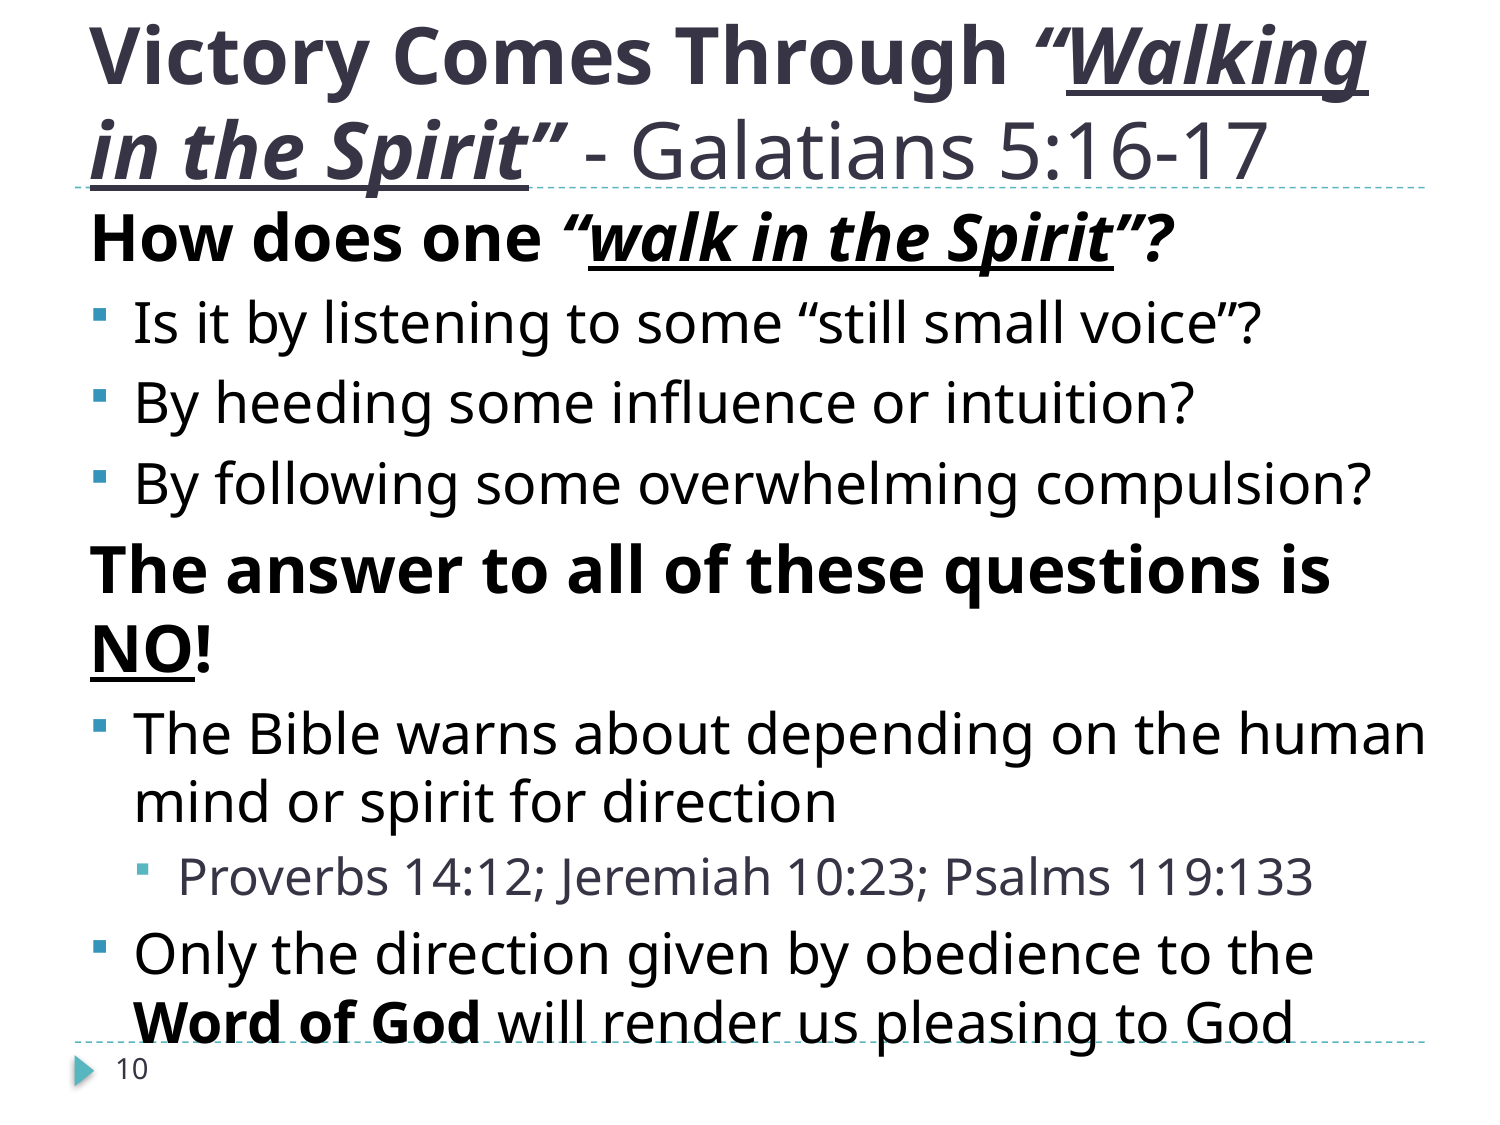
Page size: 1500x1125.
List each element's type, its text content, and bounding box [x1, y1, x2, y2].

list How does one “walk in the Spirit”? Is it by listening to some “still small voice”? By heeding some influence or intuition? By following some overwhelming compulsion? The answer to all of these questions is NO! The Bible warns about depending on the human mind or spirit for direction Proverbs 14:12; Jeremiah 10:23; Psalms 119:133 Only the direction given by obedience to the Word of God will render us pleasing to God [75, 188, 1473, 1065]
title Victory Comes Through “Walking in the Spirit” - Galatians 5:16-17 [75, 60, 1425, 188]
slide_number 10 [100, 1065, 426, 1103]
